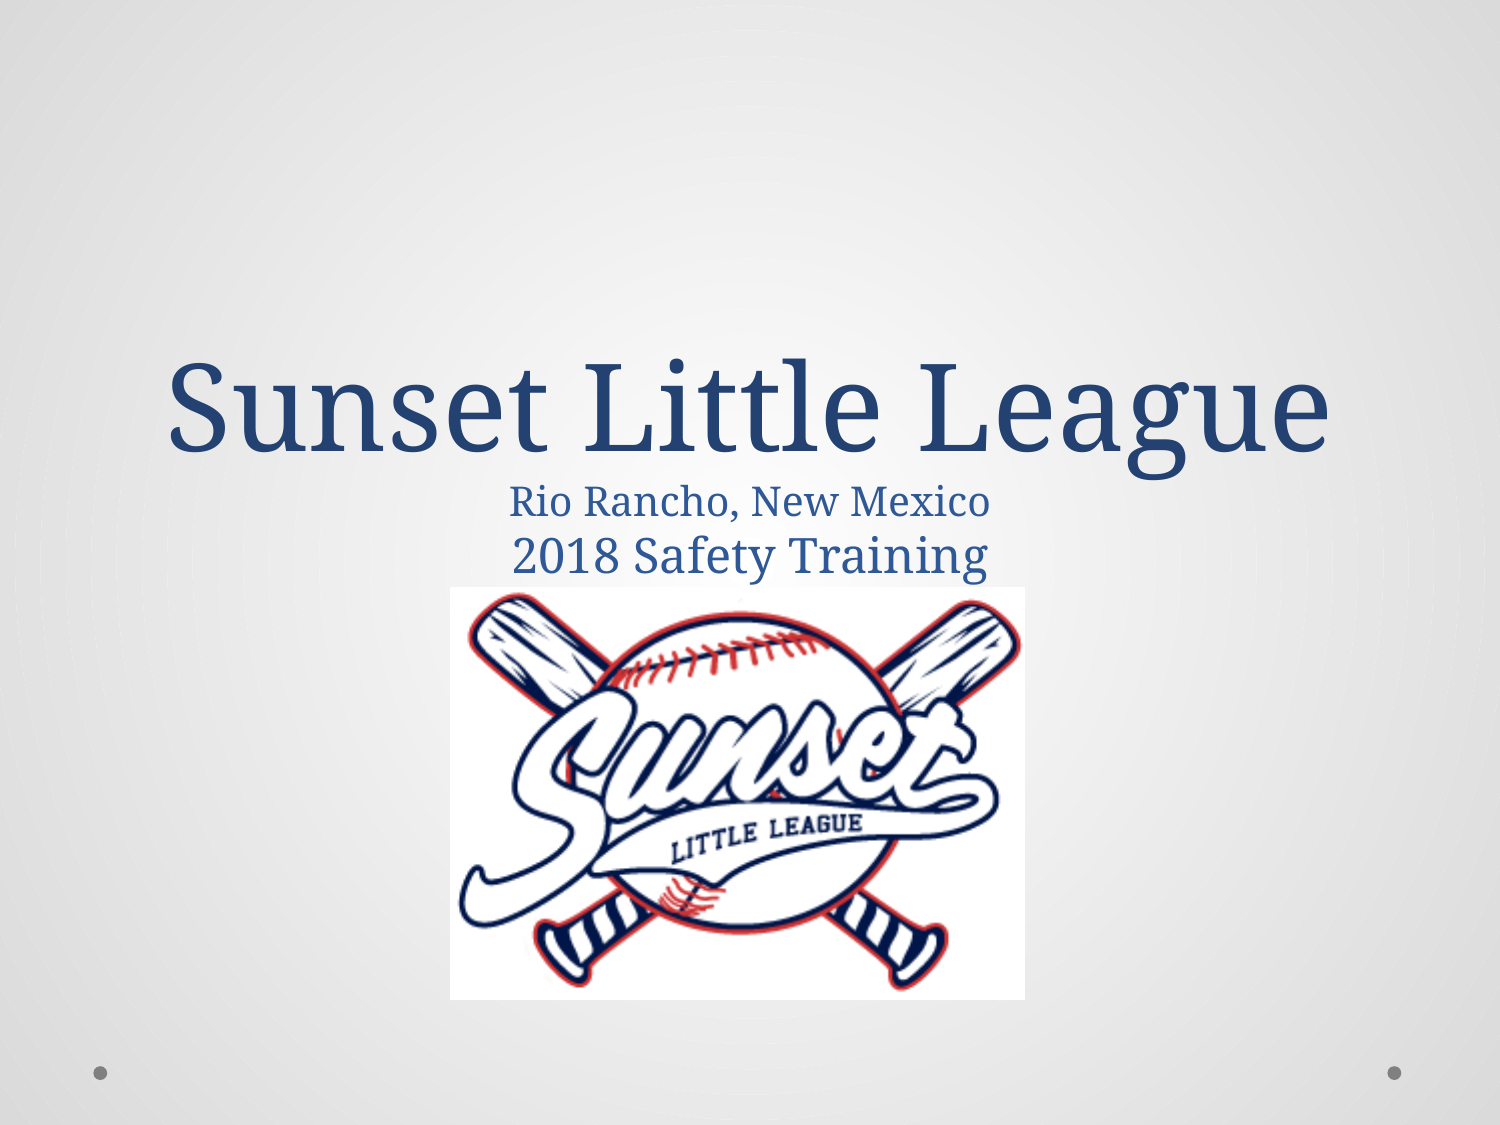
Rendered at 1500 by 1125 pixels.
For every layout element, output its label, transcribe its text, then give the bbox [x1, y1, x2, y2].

picture [449, 587, 1026, 1000]
title Sunset Little League Rio Rancho, New Mexico 2018 Safety Training [112, 224, 1388, 591]
